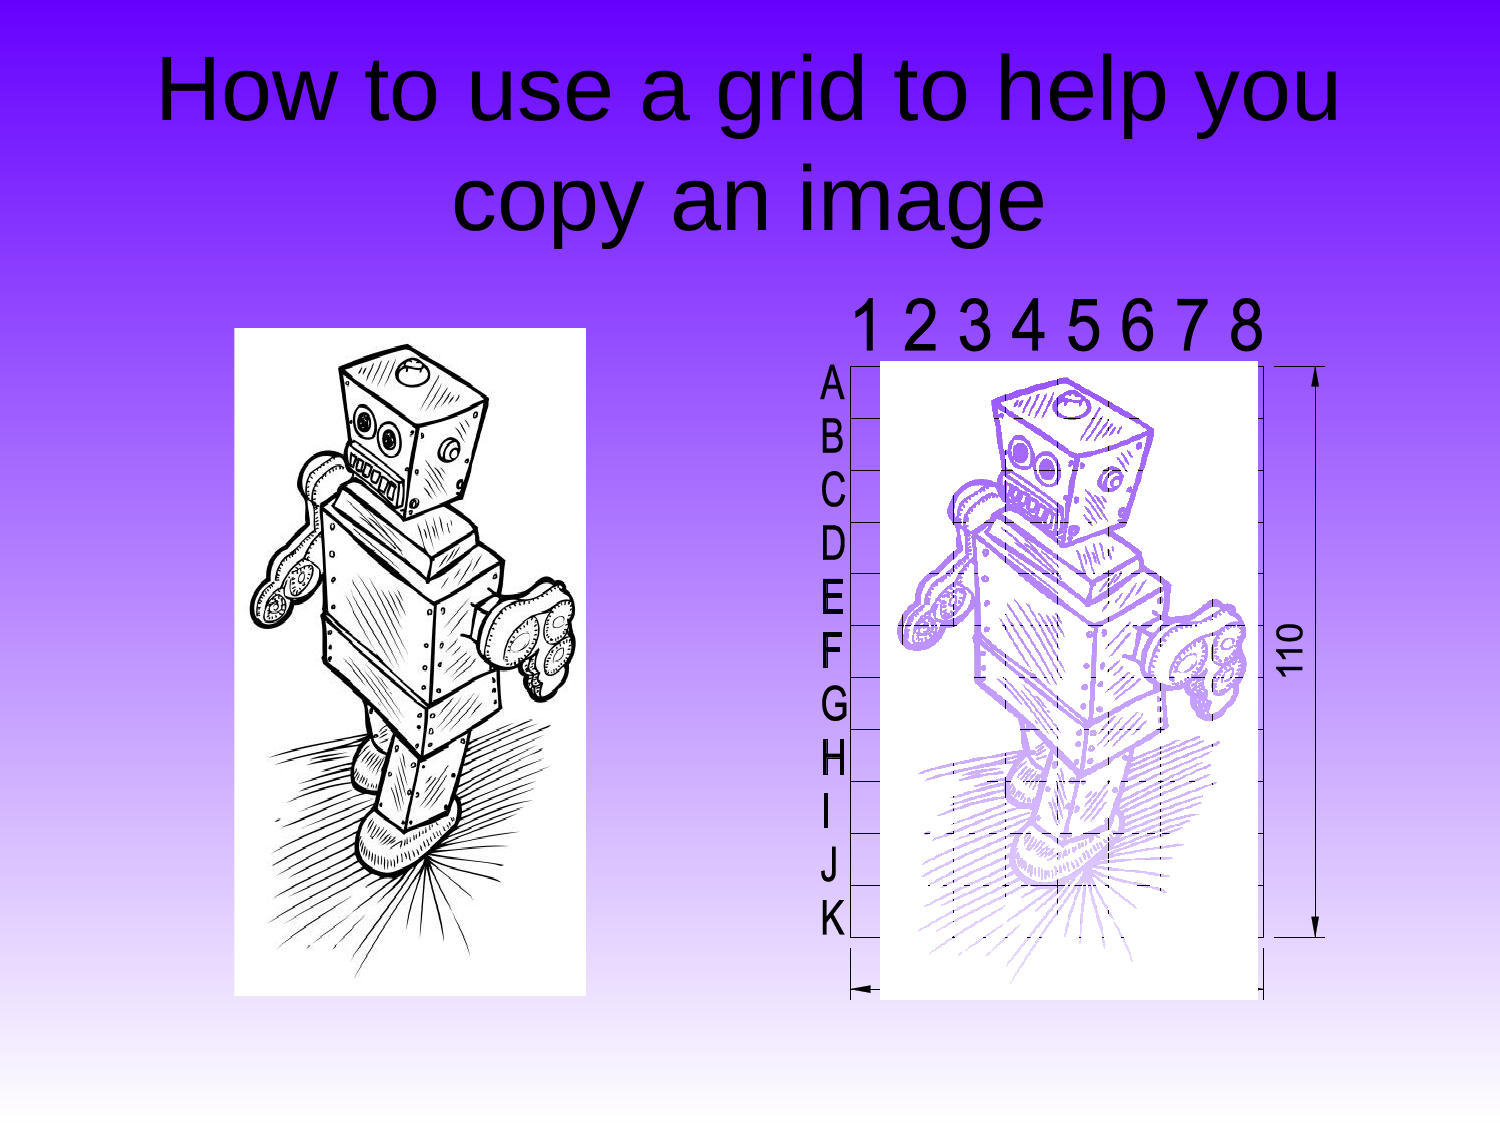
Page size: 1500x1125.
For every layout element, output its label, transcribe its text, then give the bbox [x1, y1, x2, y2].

picture [820, 292, 1372, 1000]
picture [234, 327, 587, 997]
title How to use a grid to help you copy an image [74, 44, 1426, 233]
